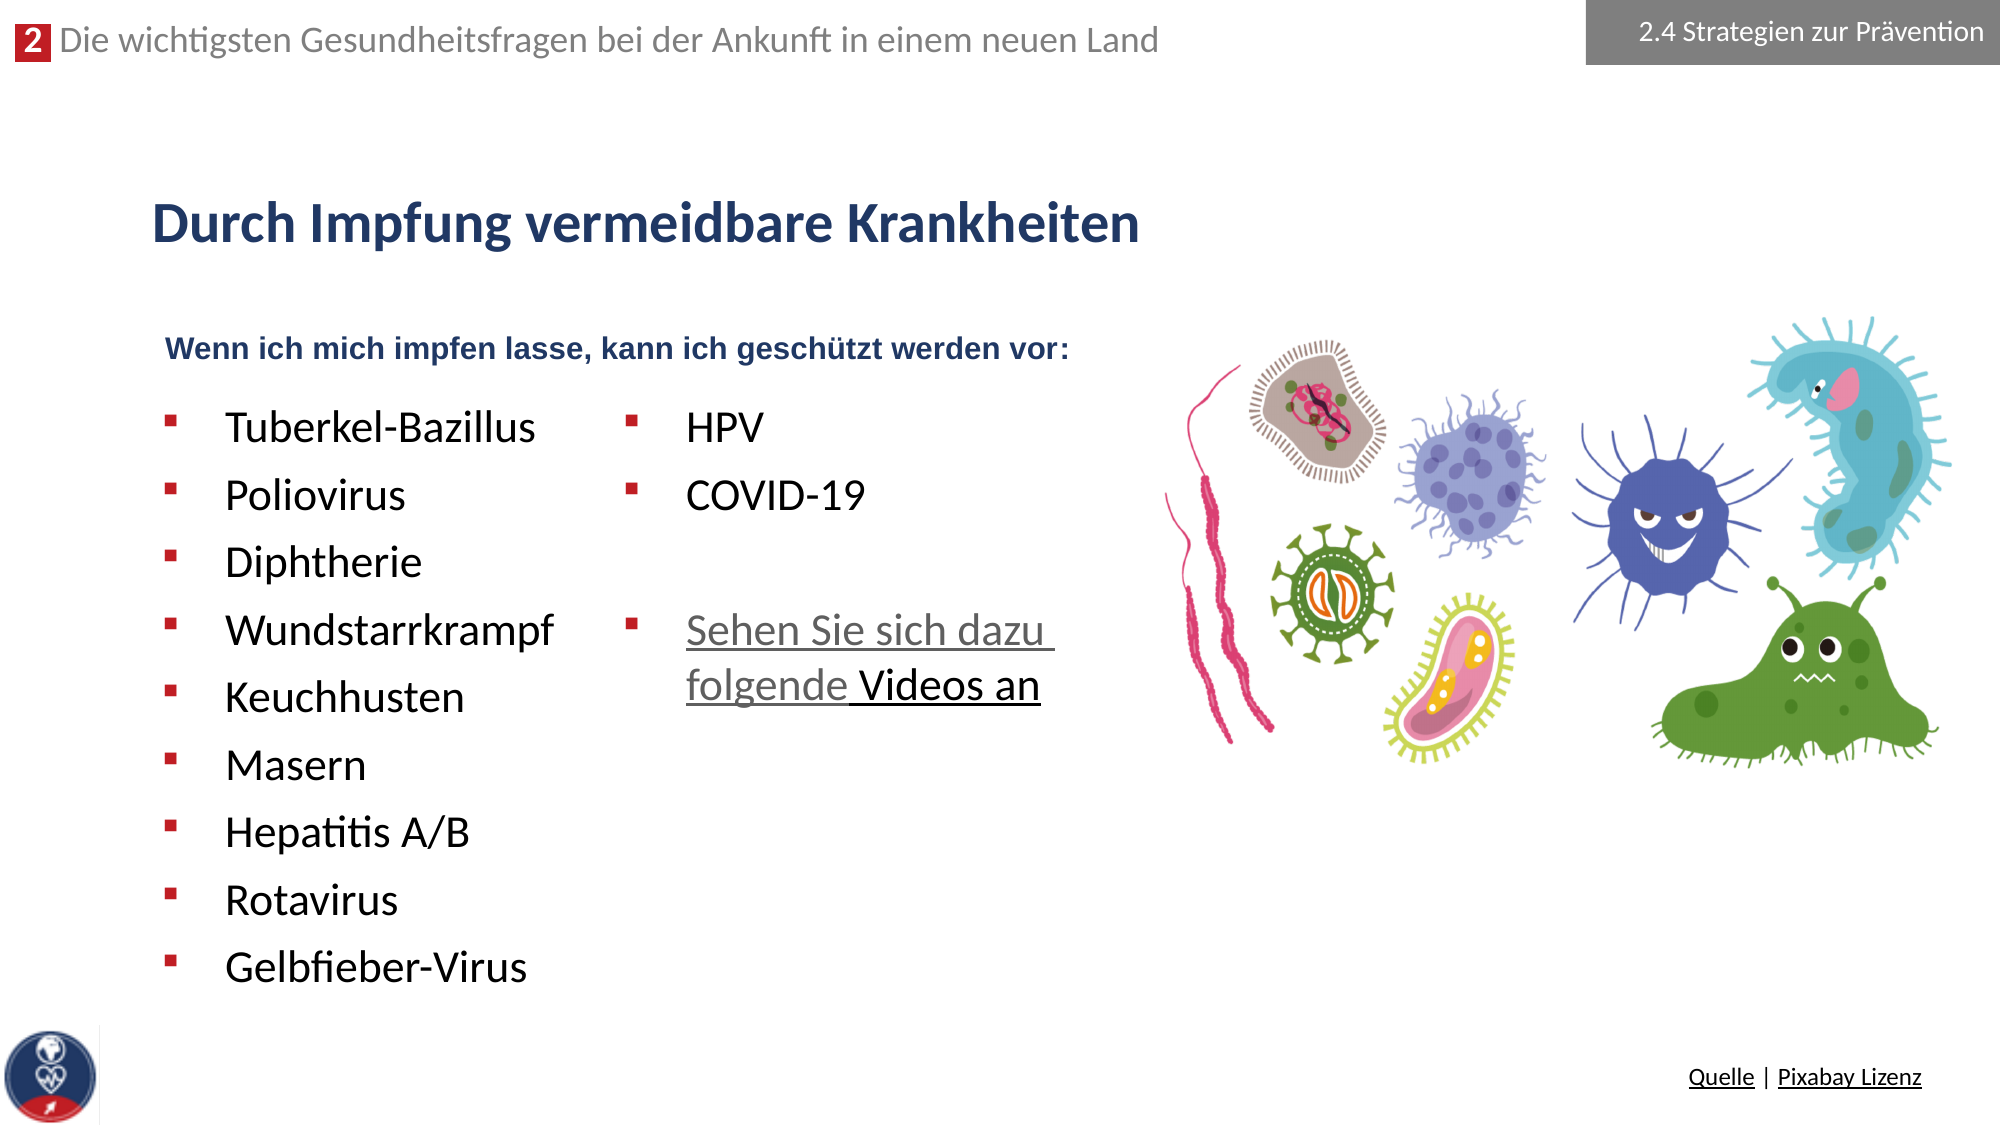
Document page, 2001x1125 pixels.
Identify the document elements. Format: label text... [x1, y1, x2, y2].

title Durch Impfung vermeidbare Krankheiten [137, 96, 1863, 352]
text_box Wenn ich mich impfen lasse, kann ich geschützt werden vor: [137, 320, 1142, 374]
text_box Quelle | Pixabay Lizenz [1541, 1052, 1938, 1099]
picture [1154, 309, 1957, 777]
text_box 2.4 Strategien zur Prävention [1585, 0, 2000, 65]
list Tuberkel-Bazillus Poliovirus Diphtherie Wundstarrkrampf Keuchhusten Masern Hepatitis A/B Rotavirus Gelbfieber-Virus HPV COVID-19 Sehen Sie sich dazu folgende Videos an [135, 389, 1087, 1018]
picture [0, 1025, 101, 1125]
